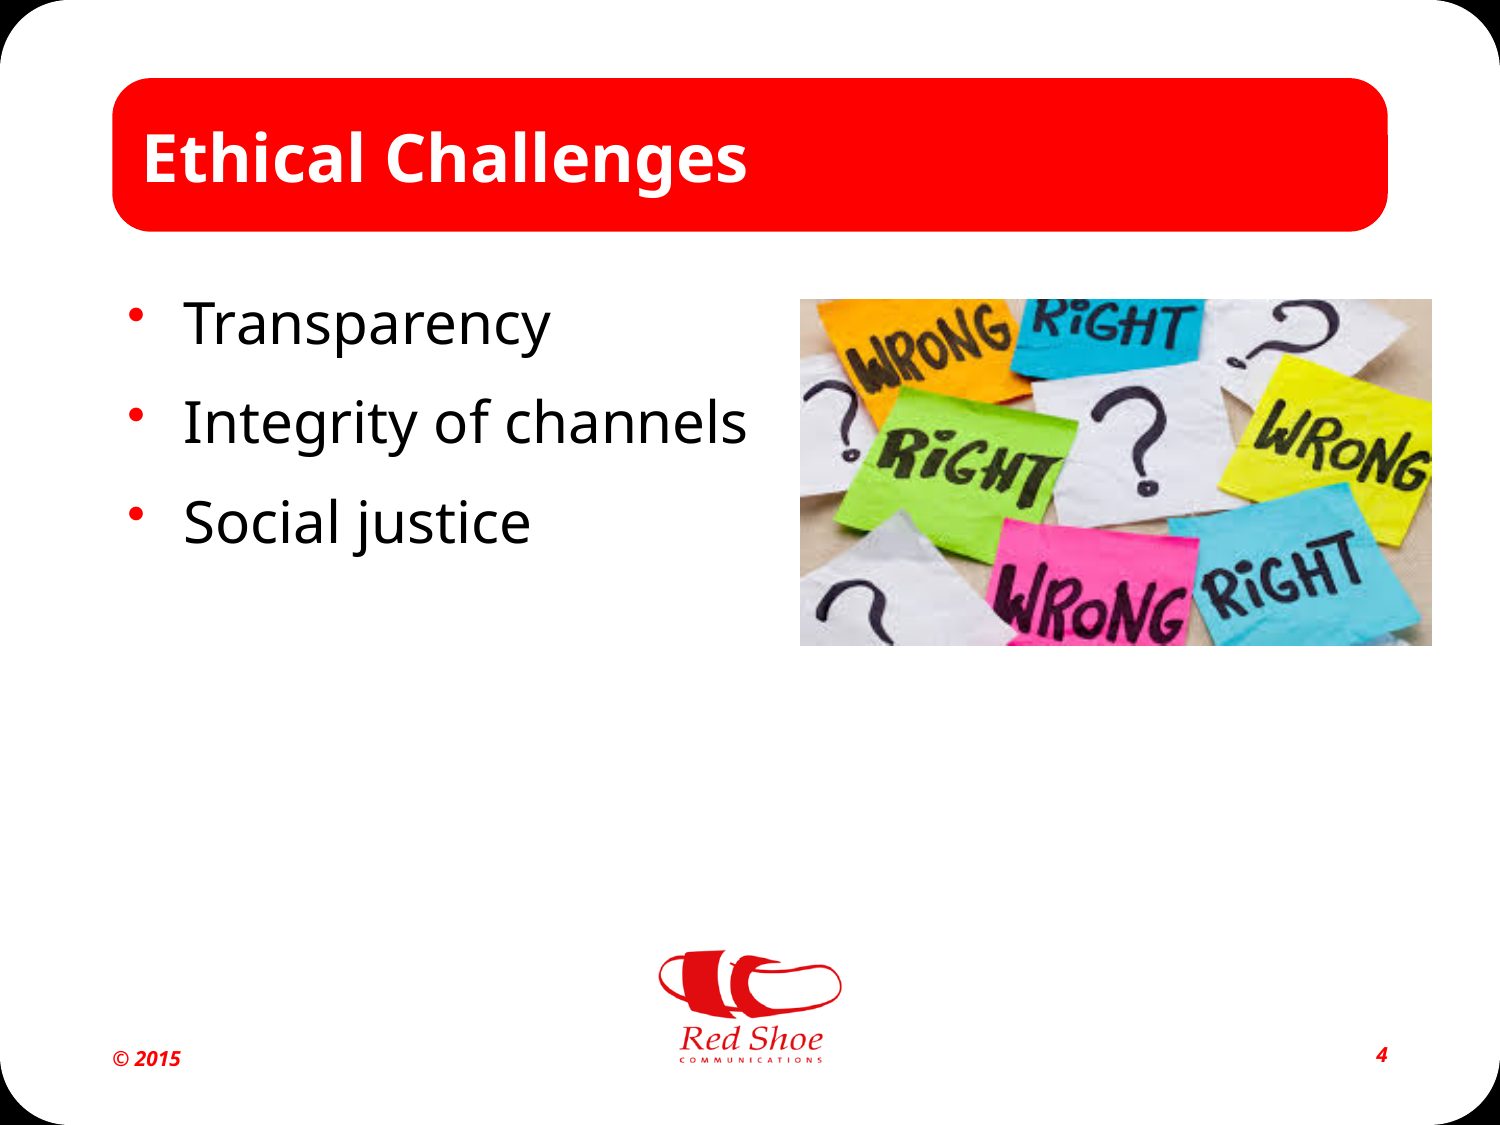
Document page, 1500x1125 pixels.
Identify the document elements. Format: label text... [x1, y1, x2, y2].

picture [799, 299, 1432, 646]
picture [658, 949, 842, 1063]
slide_number 4 [1074, 1024, 1388, 1071]
footer © 2015 [111, 1024, 680, 1071]
list Transparency Integrity of channels Social justice [111, 278, 1389, 941]
title Ethical Challenges [111, 77, 1389, 233]
